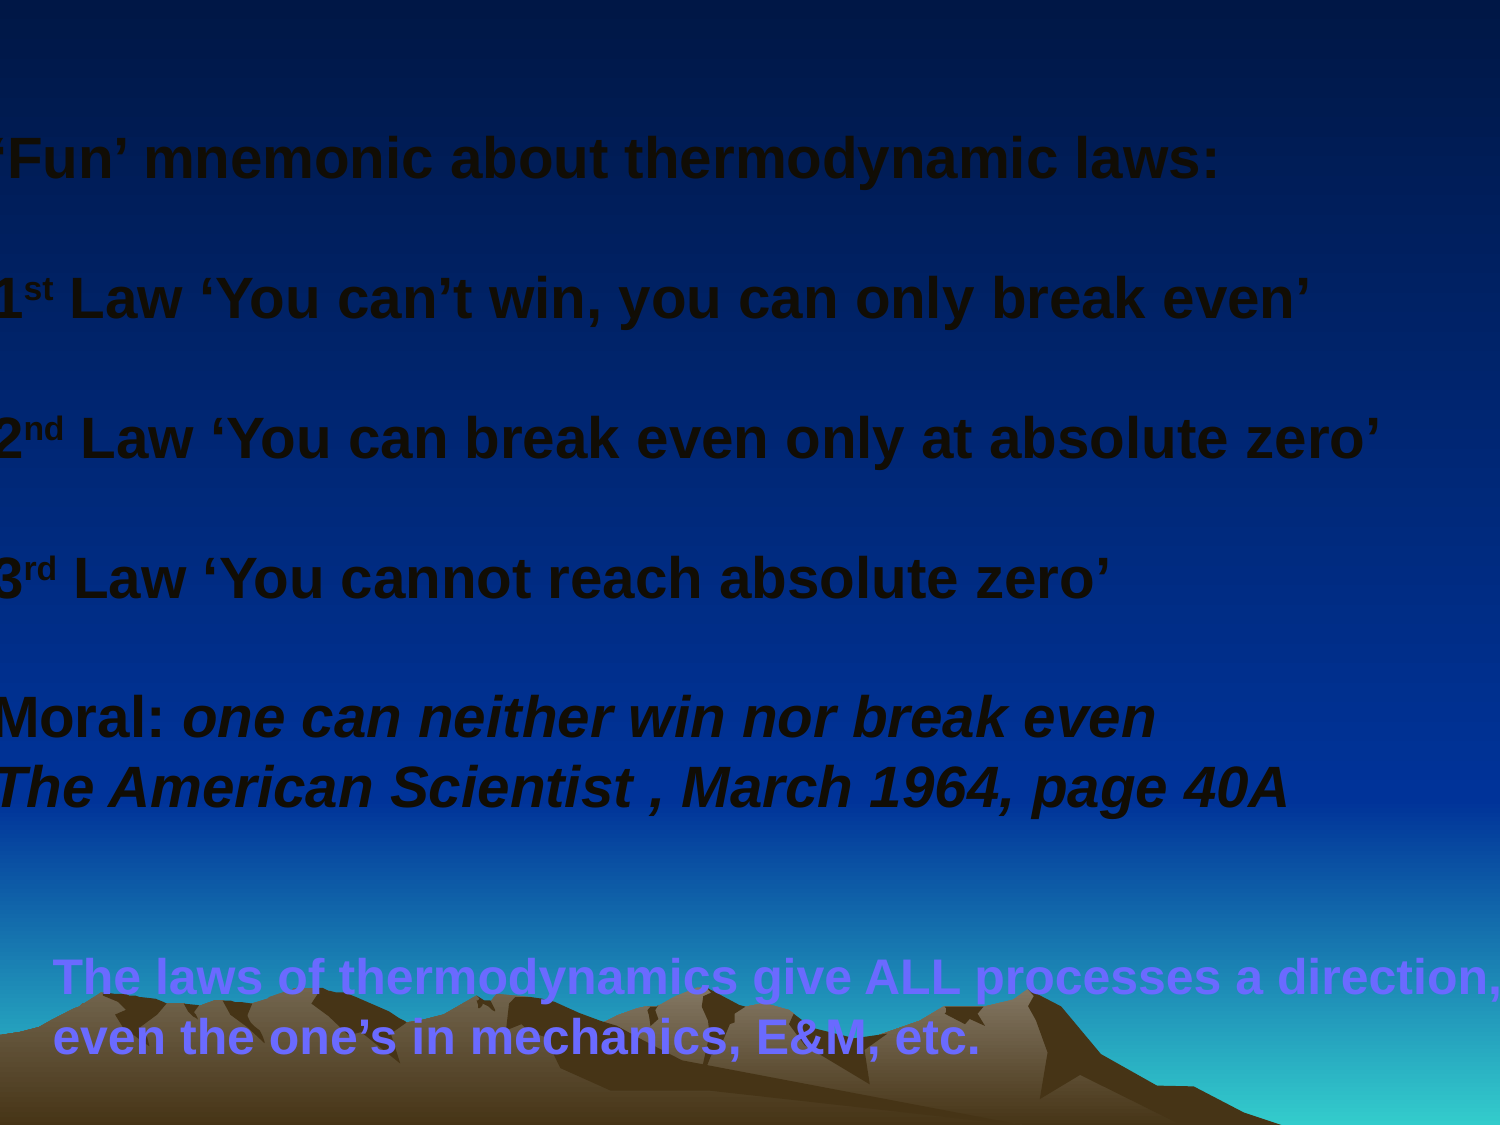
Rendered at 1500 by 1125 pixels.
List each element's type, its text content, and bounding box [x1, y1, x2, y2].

text_box ‘Fun’ mnemonic about thermodynamic laws: 1st Law ‘You can’t win, you can only break even’ 2nd Law ‘You can break even only at absolute zero’ 3rd Law ‘You cannot reach absolute zero’ Moral: one can neither win nor break even The American Scientist , March 1964, page 40A [0, 112, 1398, 827]
text_box The laws of thermodynamics give ALL processes a direction, even the one’s in mechanics, E&M, etc. [37, 937, 1500, 1073]
